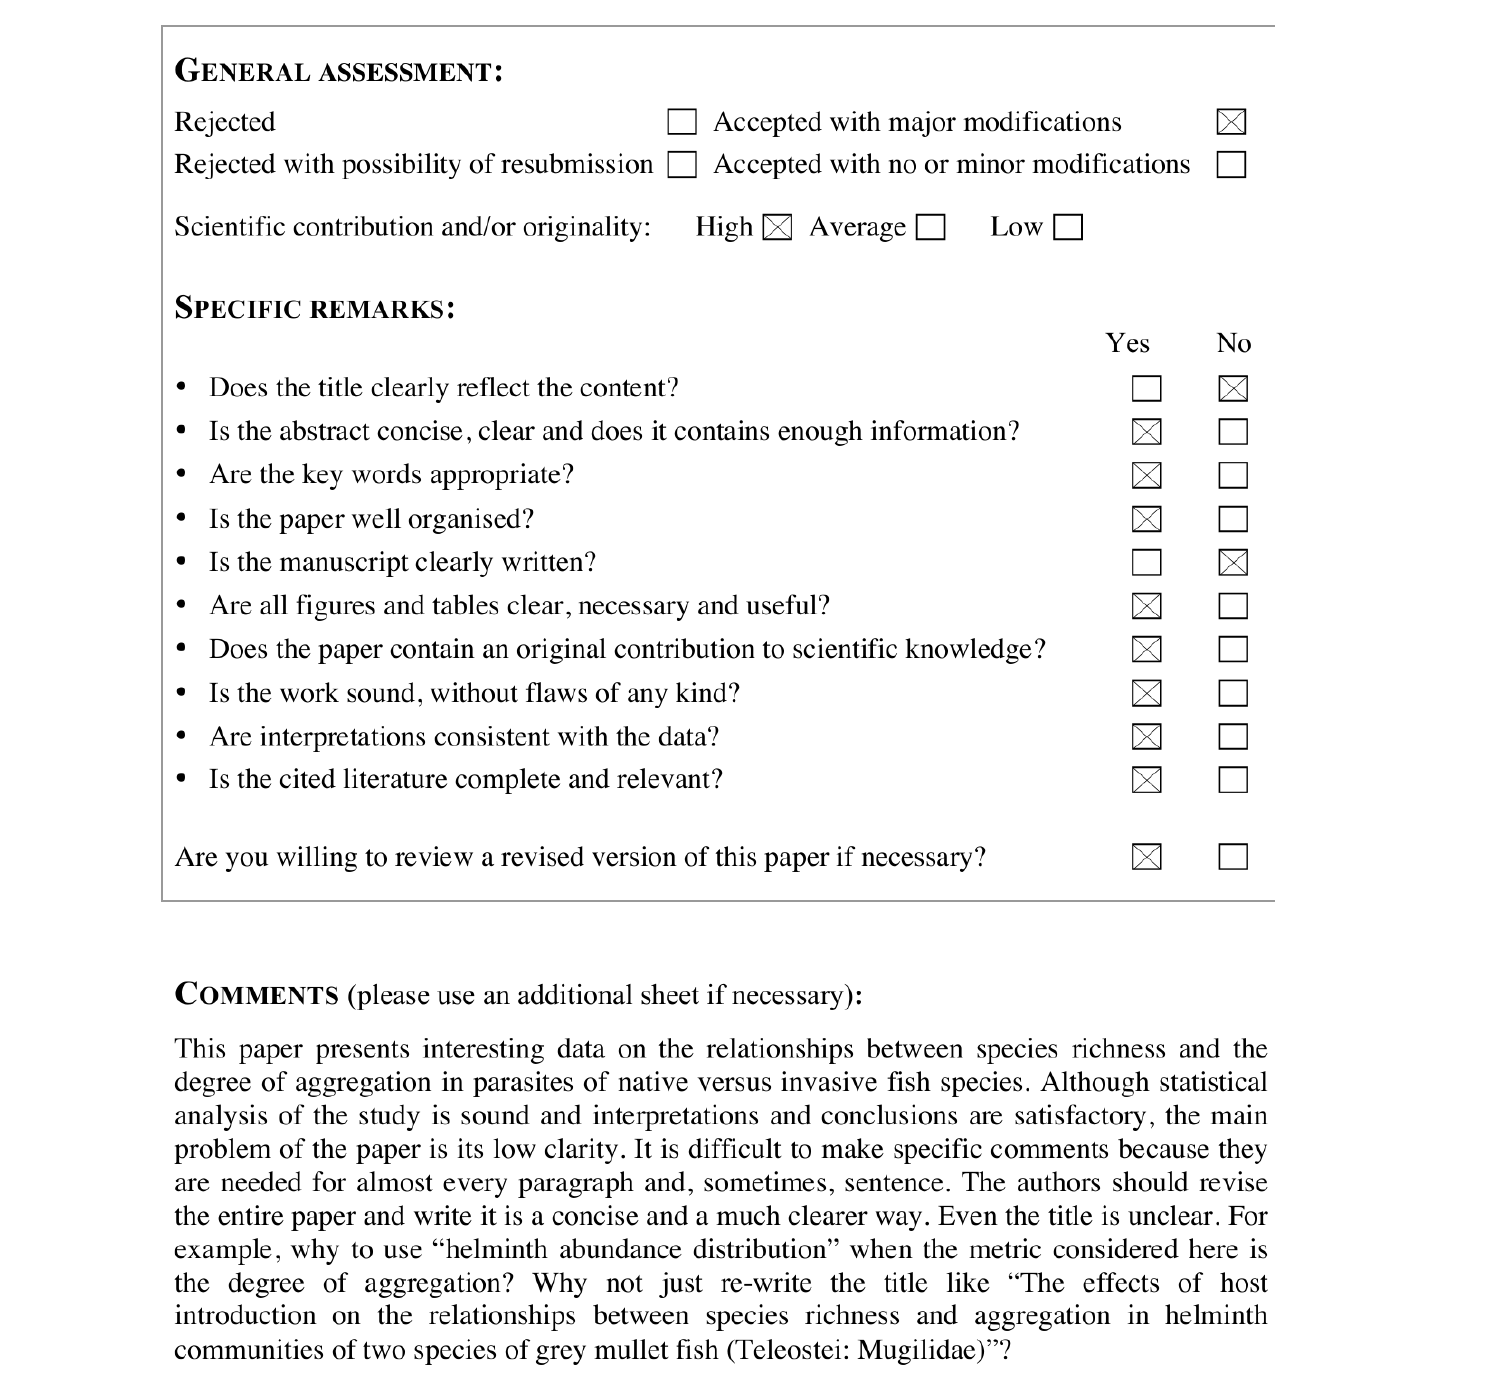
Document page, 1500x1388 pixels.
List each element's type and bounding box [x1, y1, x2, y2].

picture [156, 17, 1276, 1369]
